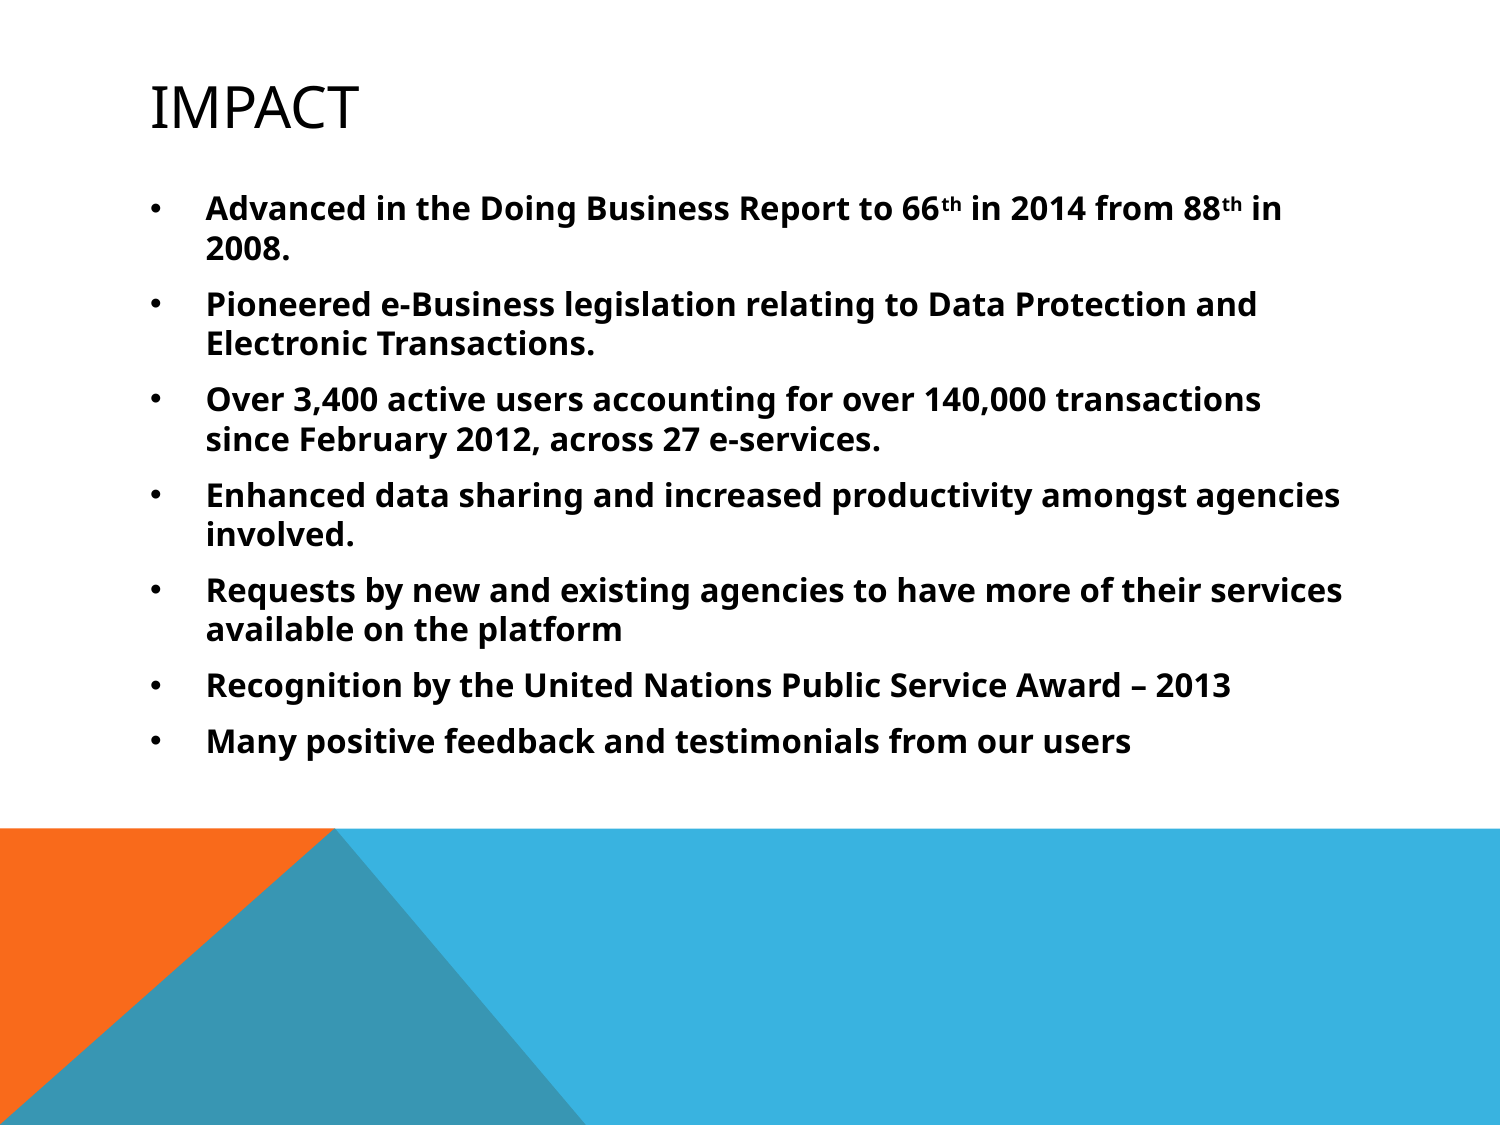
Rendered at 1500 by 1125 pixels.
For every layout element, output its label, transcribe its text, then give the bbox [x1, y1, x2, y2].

list Advanced in the Doing Business Report to 66th in 2014 from 88th in 2008. Pioneered e-Business legislation relating to Data Protection and Electronic Transactions. Over 3,400 active users accounting for over 140,000 transactions since February 2012, across 27 e-services. Enhanced data sharing and increased productivity amongst agencies involved. Requests by new and existing agencies to have more of their services available on the platform Recognition by the United Nations Public Service Award – 2013 Many positive feedback and testimonials from our users [135, 180, 1369, 768]
title impact [135, 60, 1369, 150]
